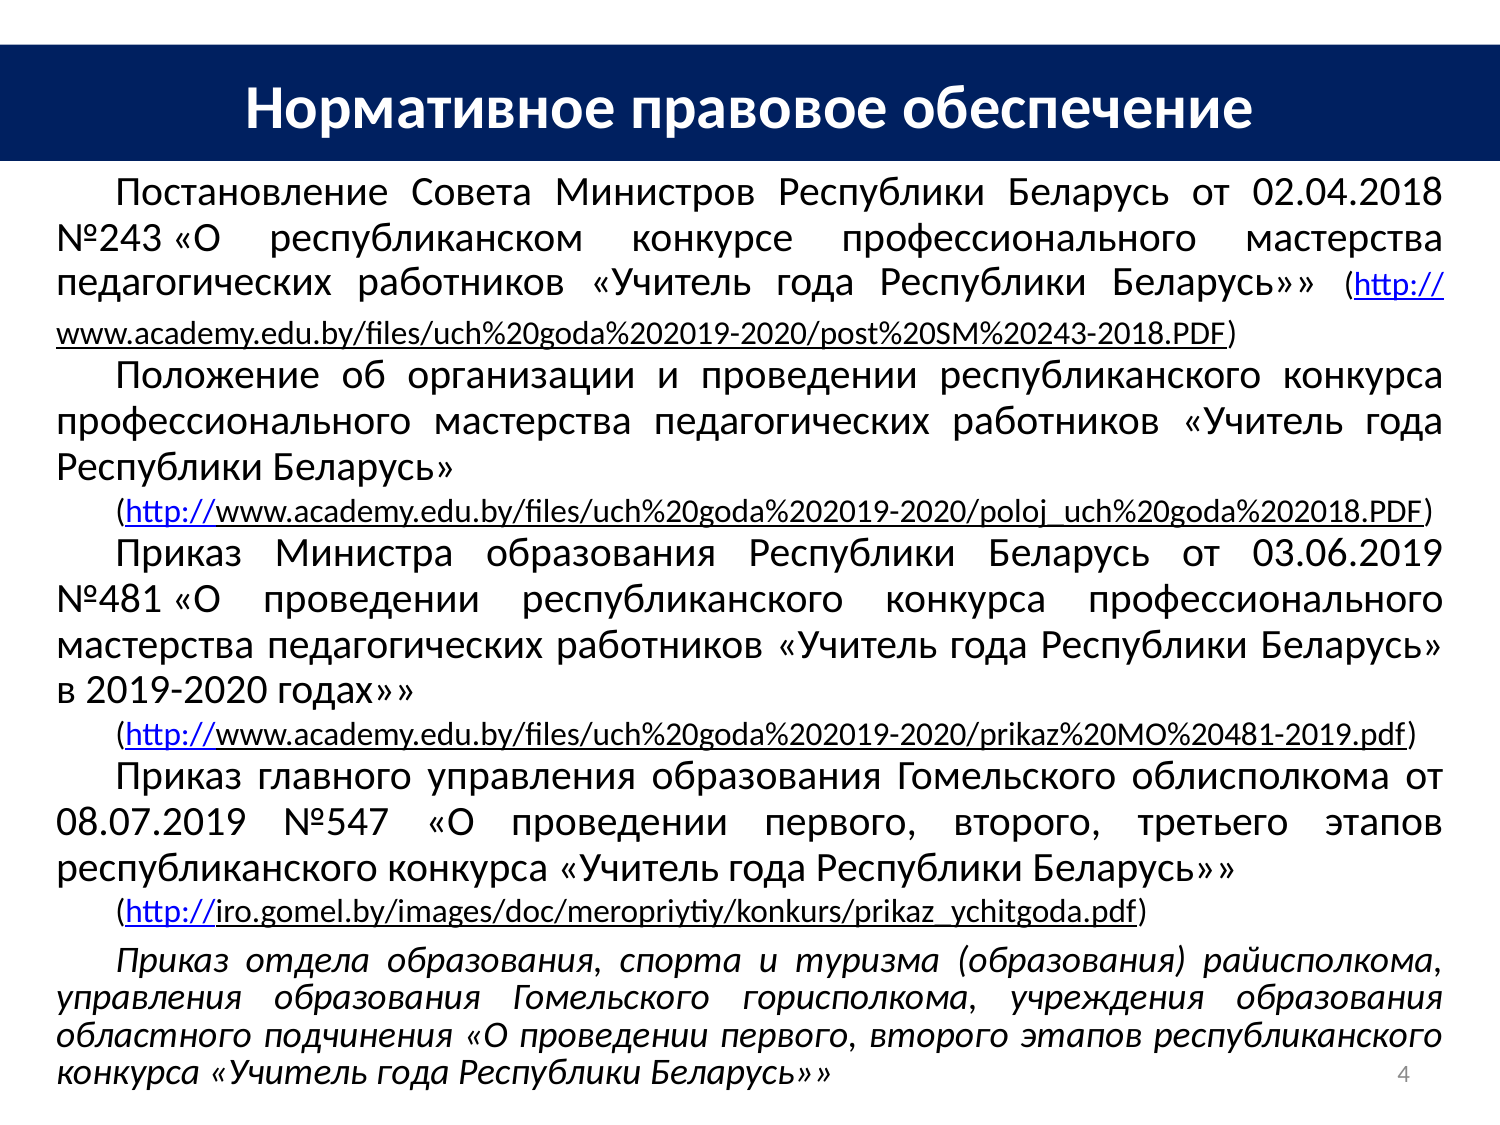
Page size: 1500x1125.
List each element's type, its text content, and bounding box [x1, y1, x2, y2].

text_box Нормативное правовое обеспечение [159, 58, 1341, 148]
slide_number 4 [1074, 1042, 1425, 1103]
text_box Постановление Совета Министров Республики Беларусь от 02.04.2018 №243 «О республиканском конкурсе профессионального мастерства педагогических работников «Учитель года Республики Беларусь»» (http://www.academy.edu.by/files/uch%20goda%202019-2020/post%20SM%20243-2018.PDF) Положение об организации и проведении республиканского конкурса профессионального мастерства педагогических работников «Учитель года Республики Беларусь» (http://www.academy.edu.by/files/uch%20goda%202019-2020/poloj_uch%20goda%202018.PDF) Приказ Министра образования Республики Беларусь от 03.06.2019 №481 «О проведении республиканского конкурса профессионального мастерства педагогических работников «Учитель года Республики Беларусь» в 2019-2020 годах»» (http://www.academy.edu.by/files/uch%20goda%202019-2020/prikaz%20MO%20481-2019.pdf) Приказ главного управления образования Гомельского облисполкома от 08.07.2019 №547 «О проведении первого, второго, третьего этапов республиканского конкурса «Учитель года Республики Беларусь»» (http://iro.gomel.by/images/doc/meropriytiy/konkurs/prikaz_ychitgoda.pdf) Приказ отдела образования, спорта и туризма (образования) райисполкома, управления образования Гомельского горисполкома, учреждения образования областного подчинения «О проведении первого, второго этапов республиканского конкурса «Учитель года Республики Беларусь»» [41, 160, 1459, 1100]
text_box [0, 42, 1500, 163]
